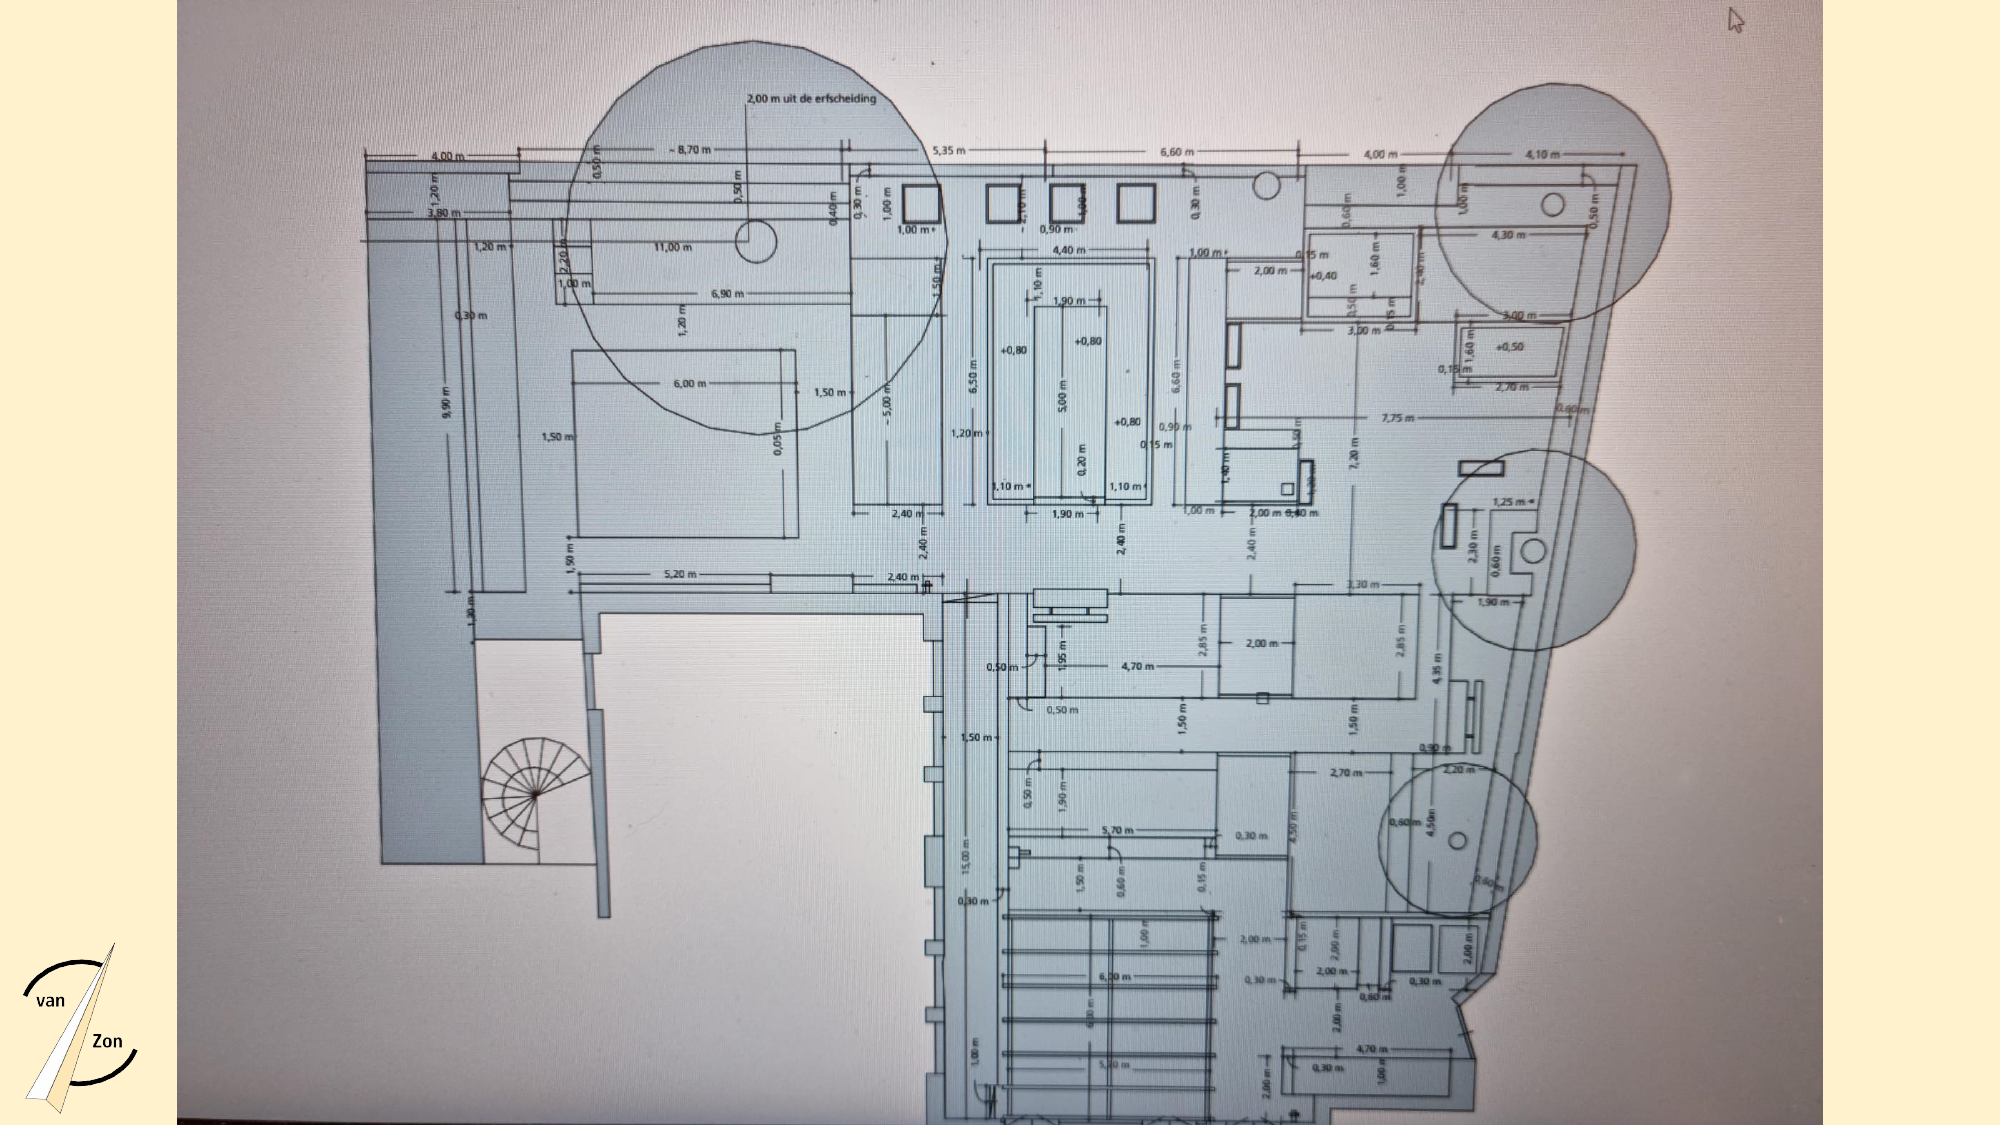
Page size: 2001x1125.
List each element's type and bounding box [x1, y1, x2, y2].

picture [22, 942, 138, 1114]
picture [177, 0, 1823, 1125]
